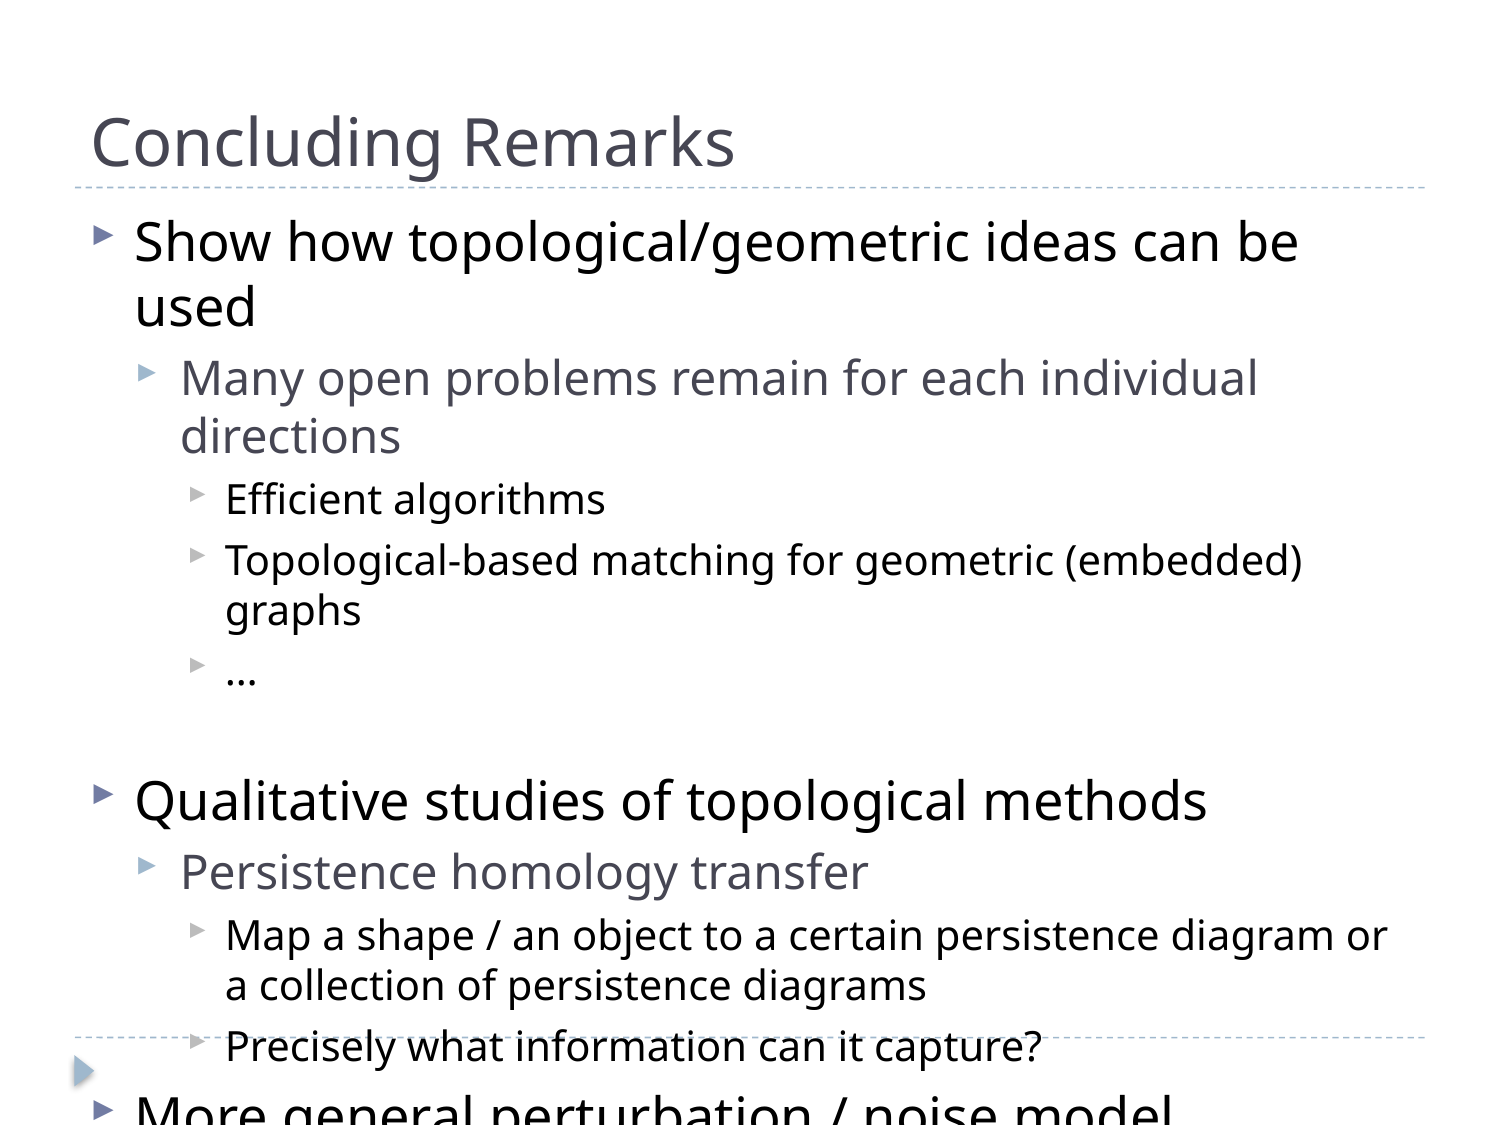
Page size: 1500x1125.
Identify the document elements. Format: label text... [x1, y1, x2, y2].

list Show how topological/geometric ideas can be used Many open problems remain for each individual directions Efficient algorithms Topological-based matching for geometric (embedded) graphs … Qualitative studies of topological methods Persistence homology transfer Map a shape / an object to a certain persistence diagram or a collection of persistence diagrams Precisely what information can it capture? More general perturbation / noise model Random, non-Hausdorff or non-Gromov-Hausdorff error [74, 199, 1426, 1011]
title Concluding Remarks [74, 24, 1426, 188]
